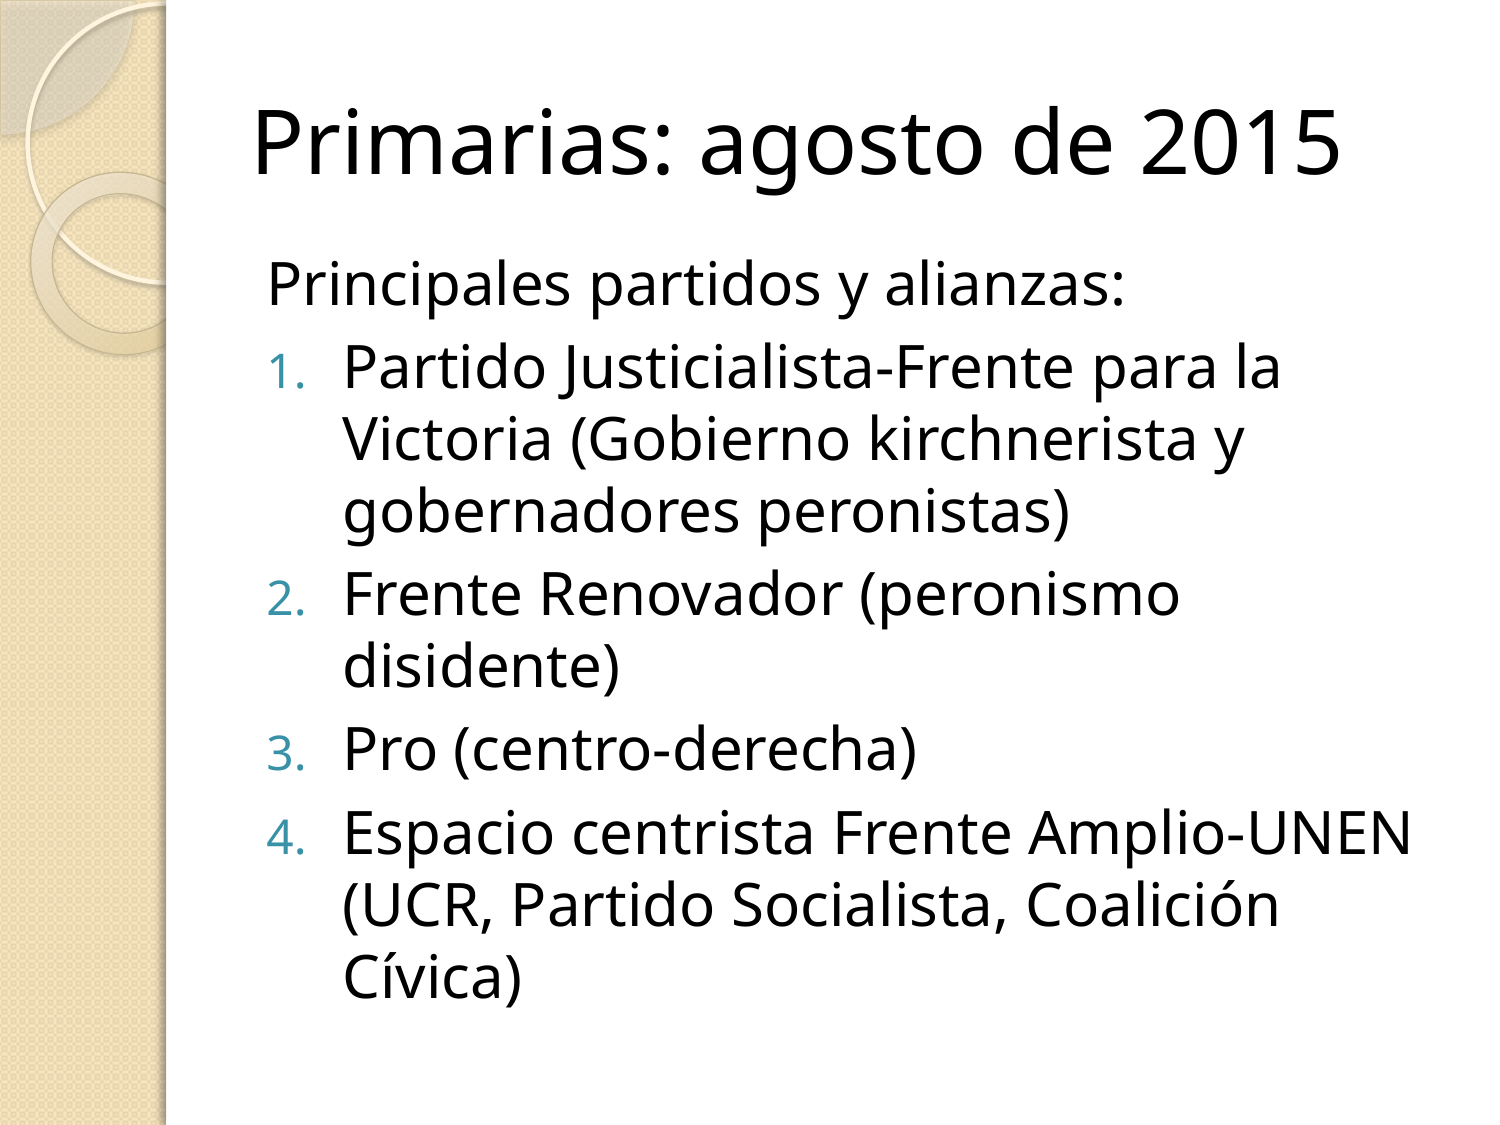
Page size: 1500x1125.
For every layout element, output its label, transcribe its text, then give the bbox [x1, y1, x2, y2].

list Principales partidos y alianzas: Partido Justicialista-Frente para la Victoria (Gobierno kirchnerista y gobernadores peronistas) Frente Renovador (peronismo disidente) Pro (centro-derecha) Espacio centrista Frente Amplio-UNEN (UCR, Partido Socialista, Coalición Cívica) [235, 237, 1466, 1025]
title Primarias: agosto de 2015 [235, 45, 1466, 233]
